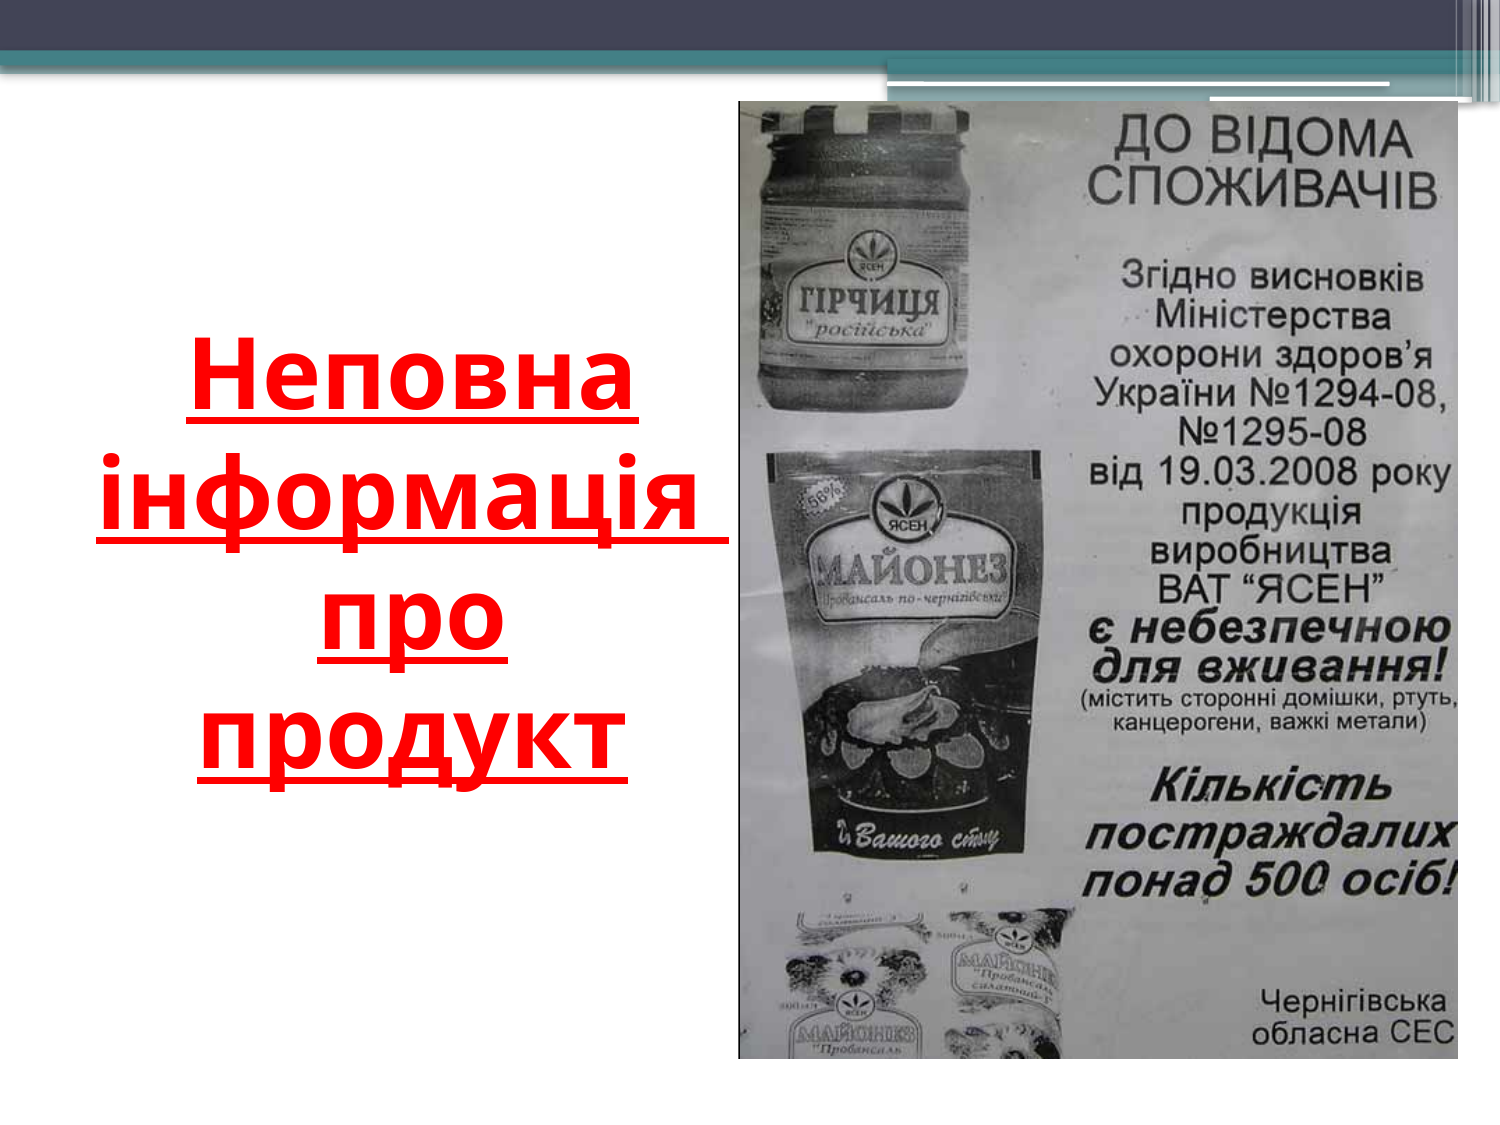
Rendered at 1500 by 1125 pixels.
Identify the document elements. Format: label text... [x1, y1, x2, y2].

title Неповна інформація про продукт [75, 75, 750, 1024]
picture [737, 101, 1459, 1059]
